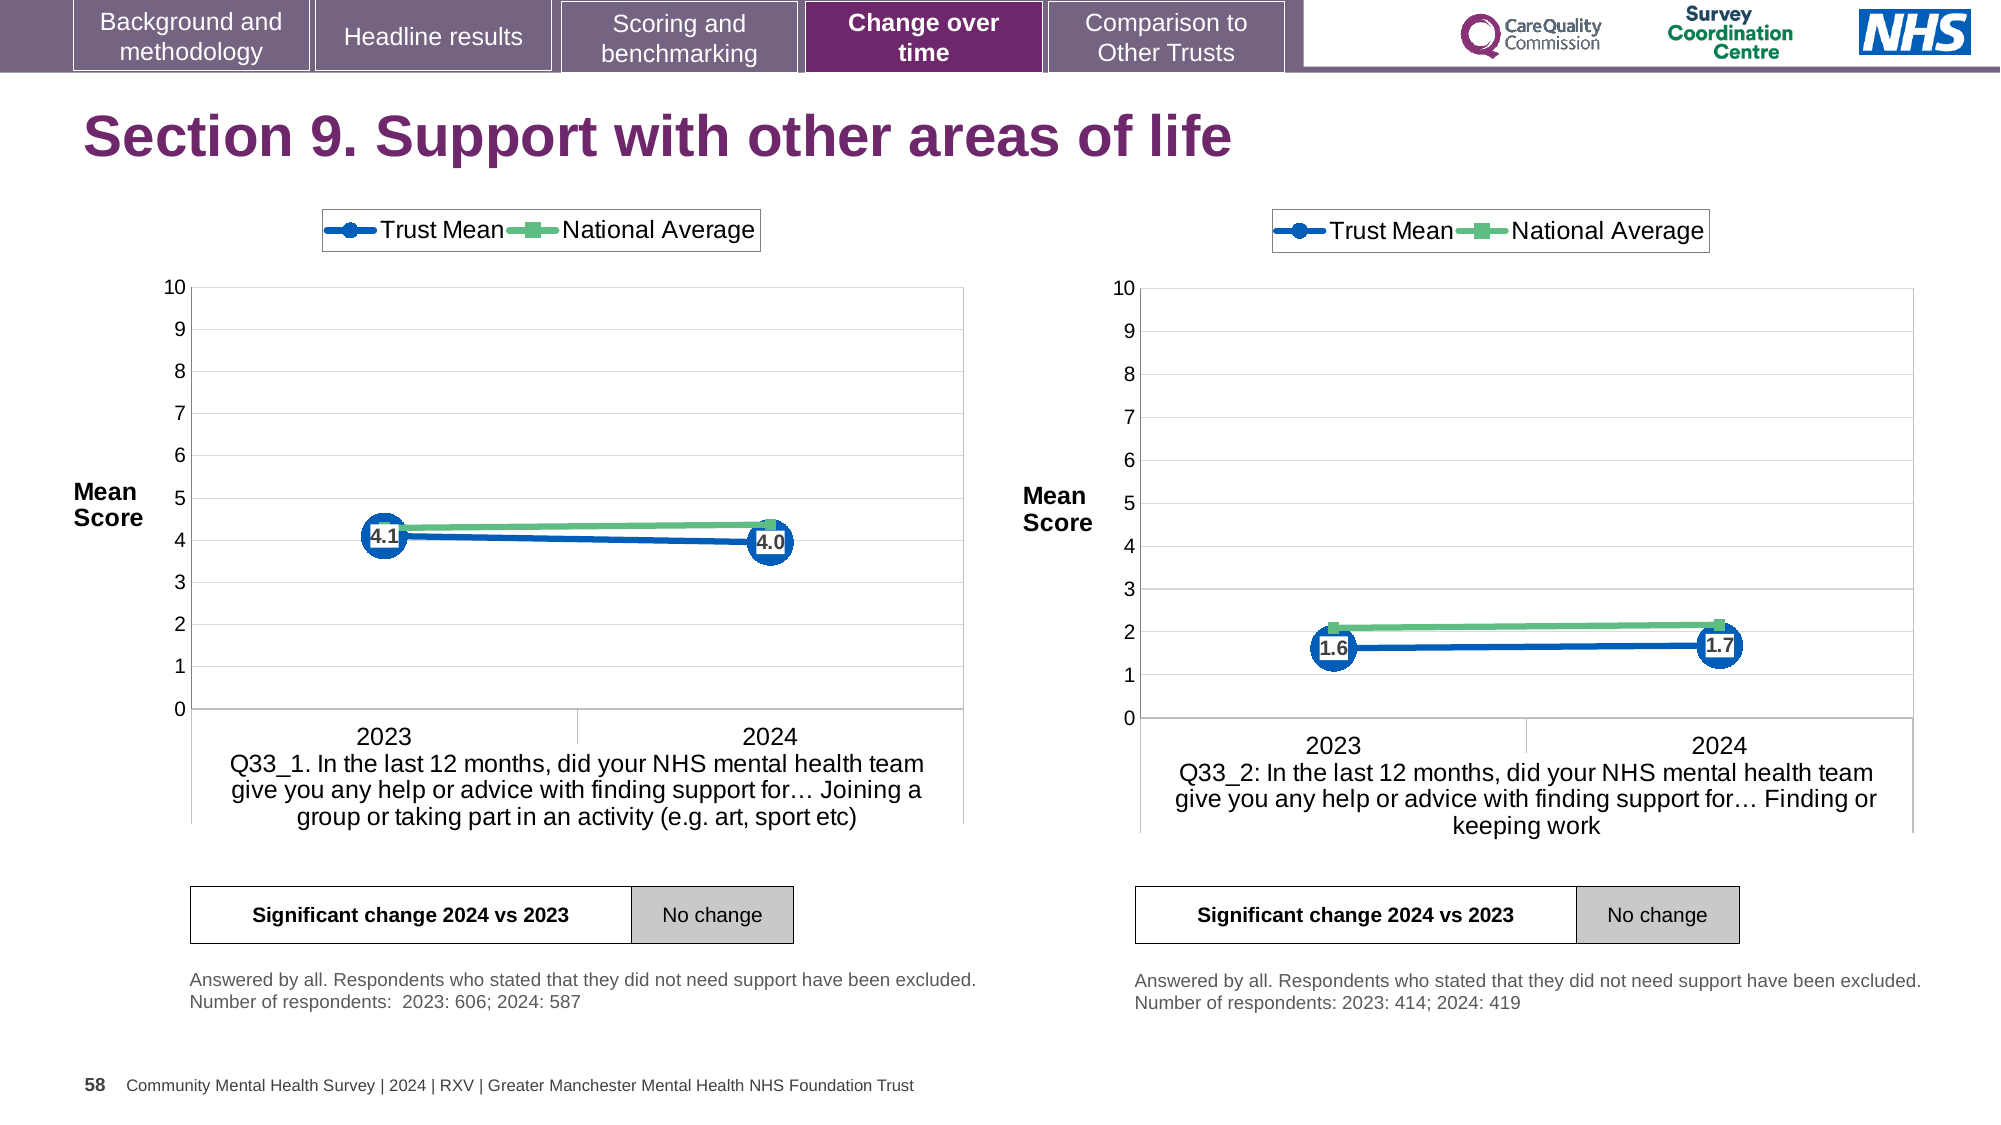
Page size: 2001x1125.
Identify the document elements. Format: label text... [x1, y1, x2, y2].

chart [1018, 207, 1916, 870]
picture [1859, 9, 1971, 55]
picture [1460, 13, 1602, 59]
text_box Answered by all. Respondents who stated that they did not need support have been excluded. Number of respondents: 2023: 606; 2024: 587 [174, 959, 1039, 1020]
table_header Significant change 2024 vs 2023 [1136, 887, 1576, 943]
chart [68, 207, 966, 858]
table_header No change [1577, 887, 1739, 943]
table_header No change [632, 887, 793, 943]
table_header Significant change 2024 vs 2023 [191, 887, 631, 943]
picture [1666, 3, 1794, 61]
title Section 9. Support with other areas of life [68, 83, 1942, 191]
text_box Answered by all. Respondents who stated that they did not need support have been excluded. Number of respondents: 2023: 414; 2024: 419 [1119, 960, 1984, 1044]
text_box 58 [84, 1065, 122, 1125]
